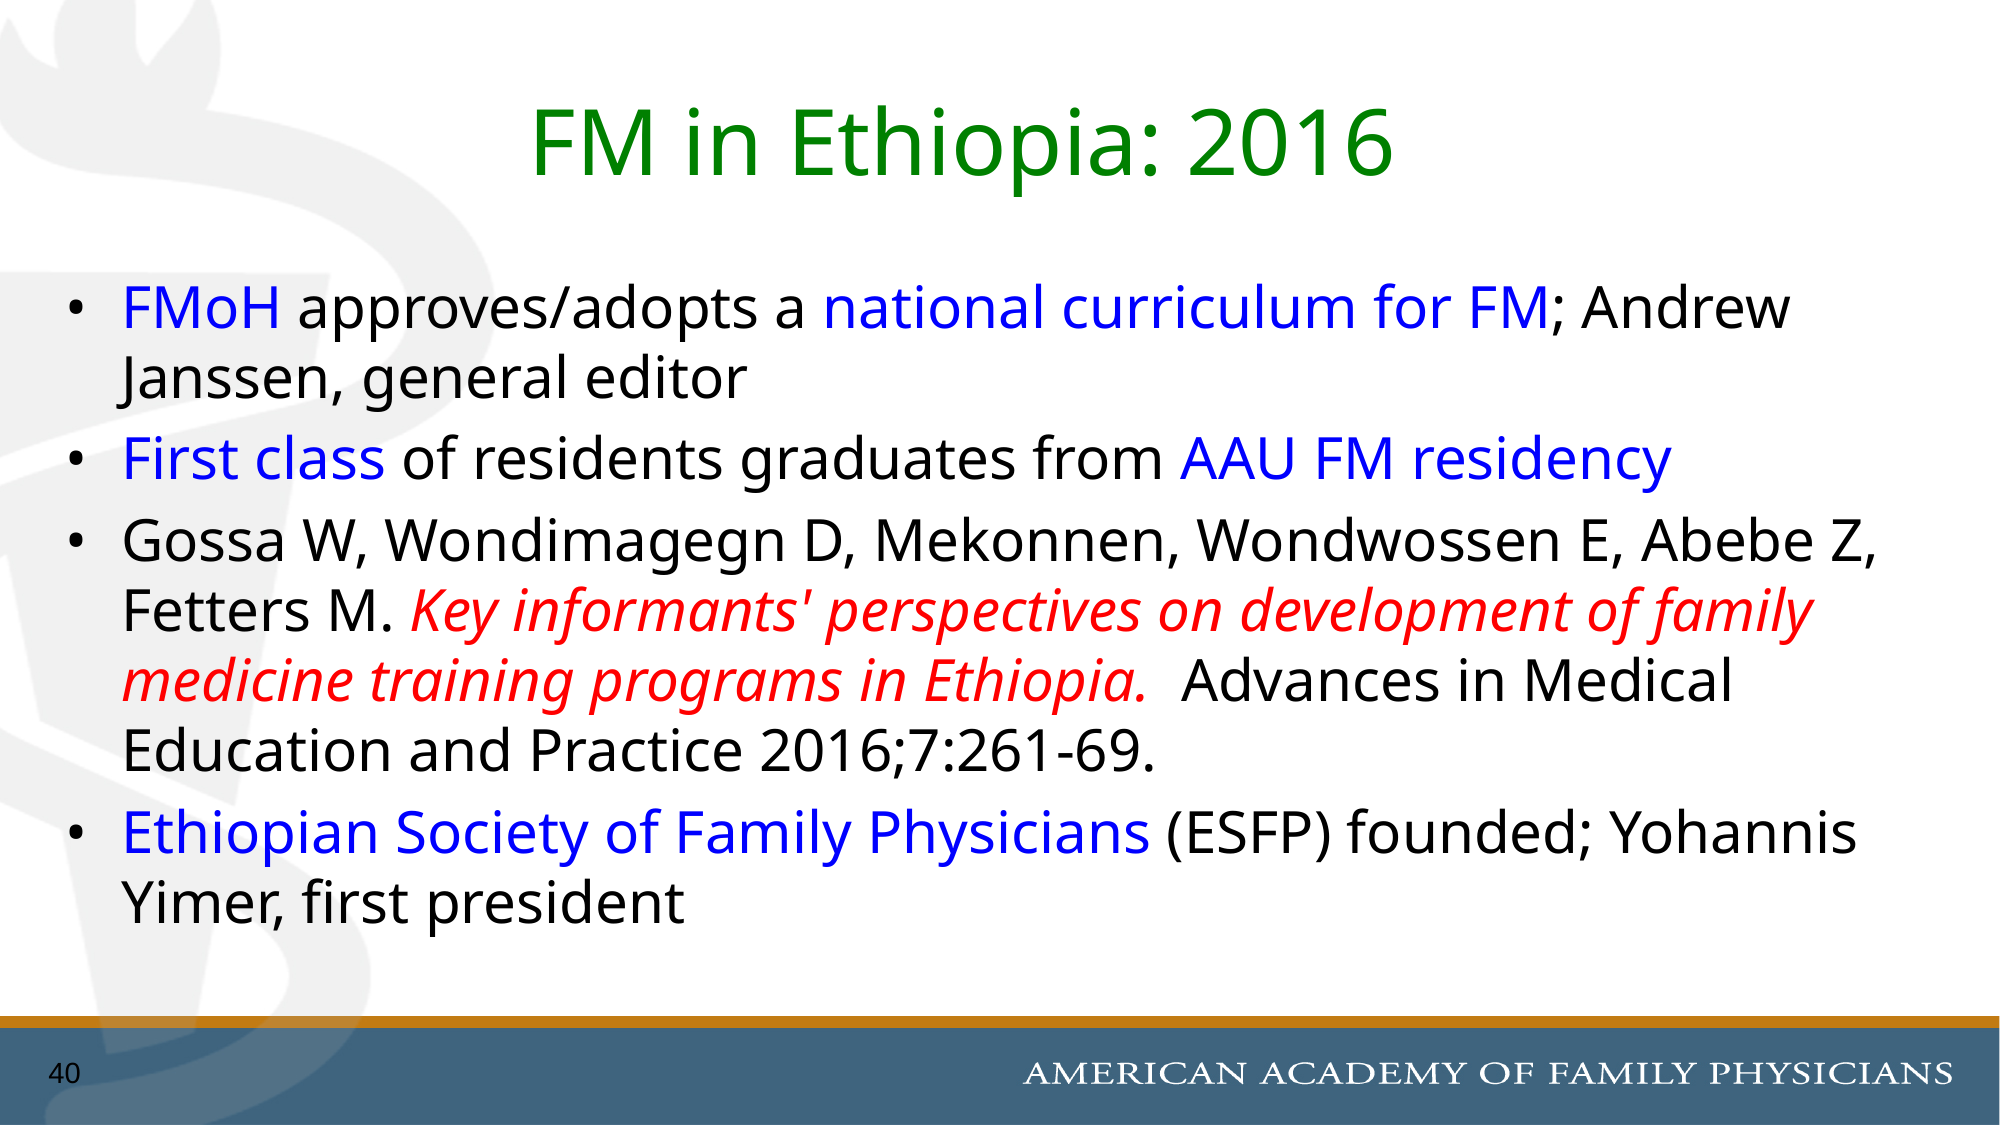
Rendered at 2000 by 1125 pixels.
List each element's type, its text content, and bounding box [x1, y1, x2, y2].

list • FMoH approves/adopts a national curriculum for FM; Andrew Janssen, general editor • First class of residents graduates from AAU FM residency • Gossa W, Wondimagegn D, Mekonnen, Wondwossen E, Abebe Z, Fetters M. Key informants' perspectives on development of family medicine training programs in Ethiopia. Advances in Medical Education and Practice 2016;7:261-69. • Ethiopian Society of Family Physicians (ESFP) founded; Yohannis Yimer, first president [49, 262, 1950, 1005]
picture [0, 0, 2000, 1125]
title FM in Ethiopia: 2016 [49, 45, 1900, 233]
slide_number 40 [33, 1046, 150, 1125]
